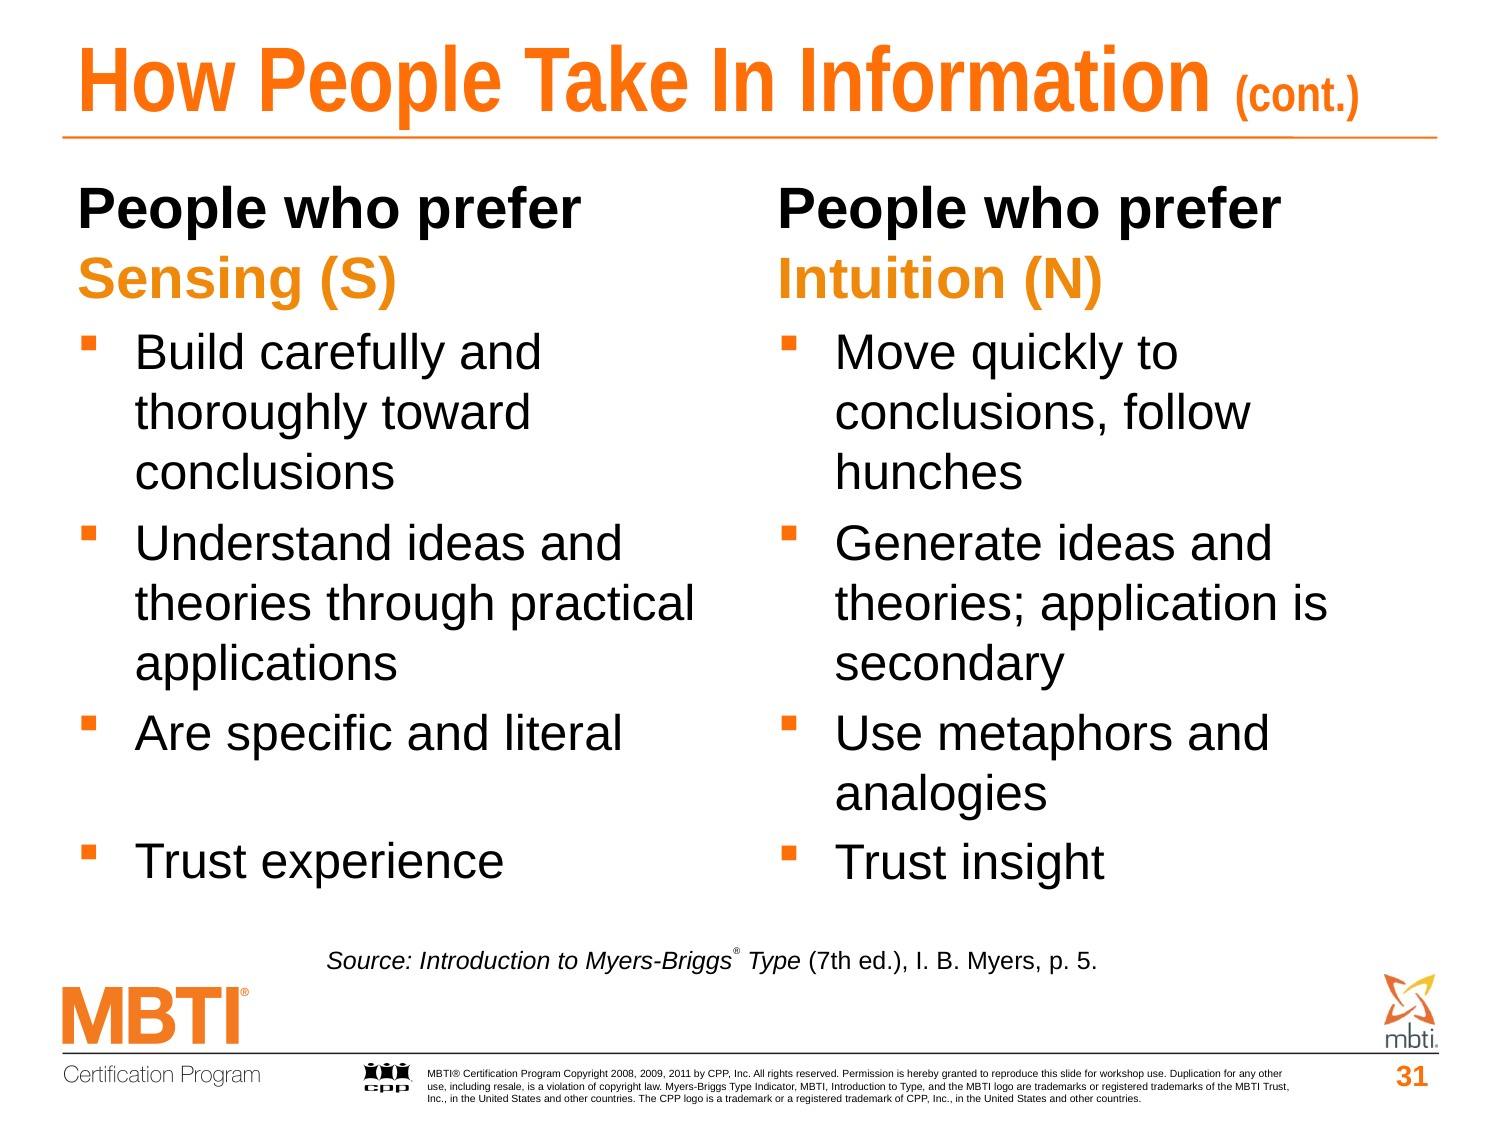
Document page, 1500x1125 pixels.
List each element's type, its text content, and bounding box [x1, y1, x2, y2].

text_box 31 [1362, 1049, 1463, 1125]
list People who prefer Sensing (S) Build carefully and thoroughly toward conclusions Understand ideas and theories through practical applications Are specific and literal Trust experience [62, 162, 738, 963]
title How People Take In Information (cont.) [62, 24, 1438, 125]
text_box Source: Introduction to Myers-Briggs® Type (7th ed.), I. B. Myers, p. 5. [137, 937, 1288, 983]
picture [62, 987, 1439, 1093]
list People who prefer Intuition (N) Move quickly to conclusions, follow hunches Generate ideas and theories; application is secondary Use metaphors and analogies Trust insight [762, 162, 1438, 1013]
